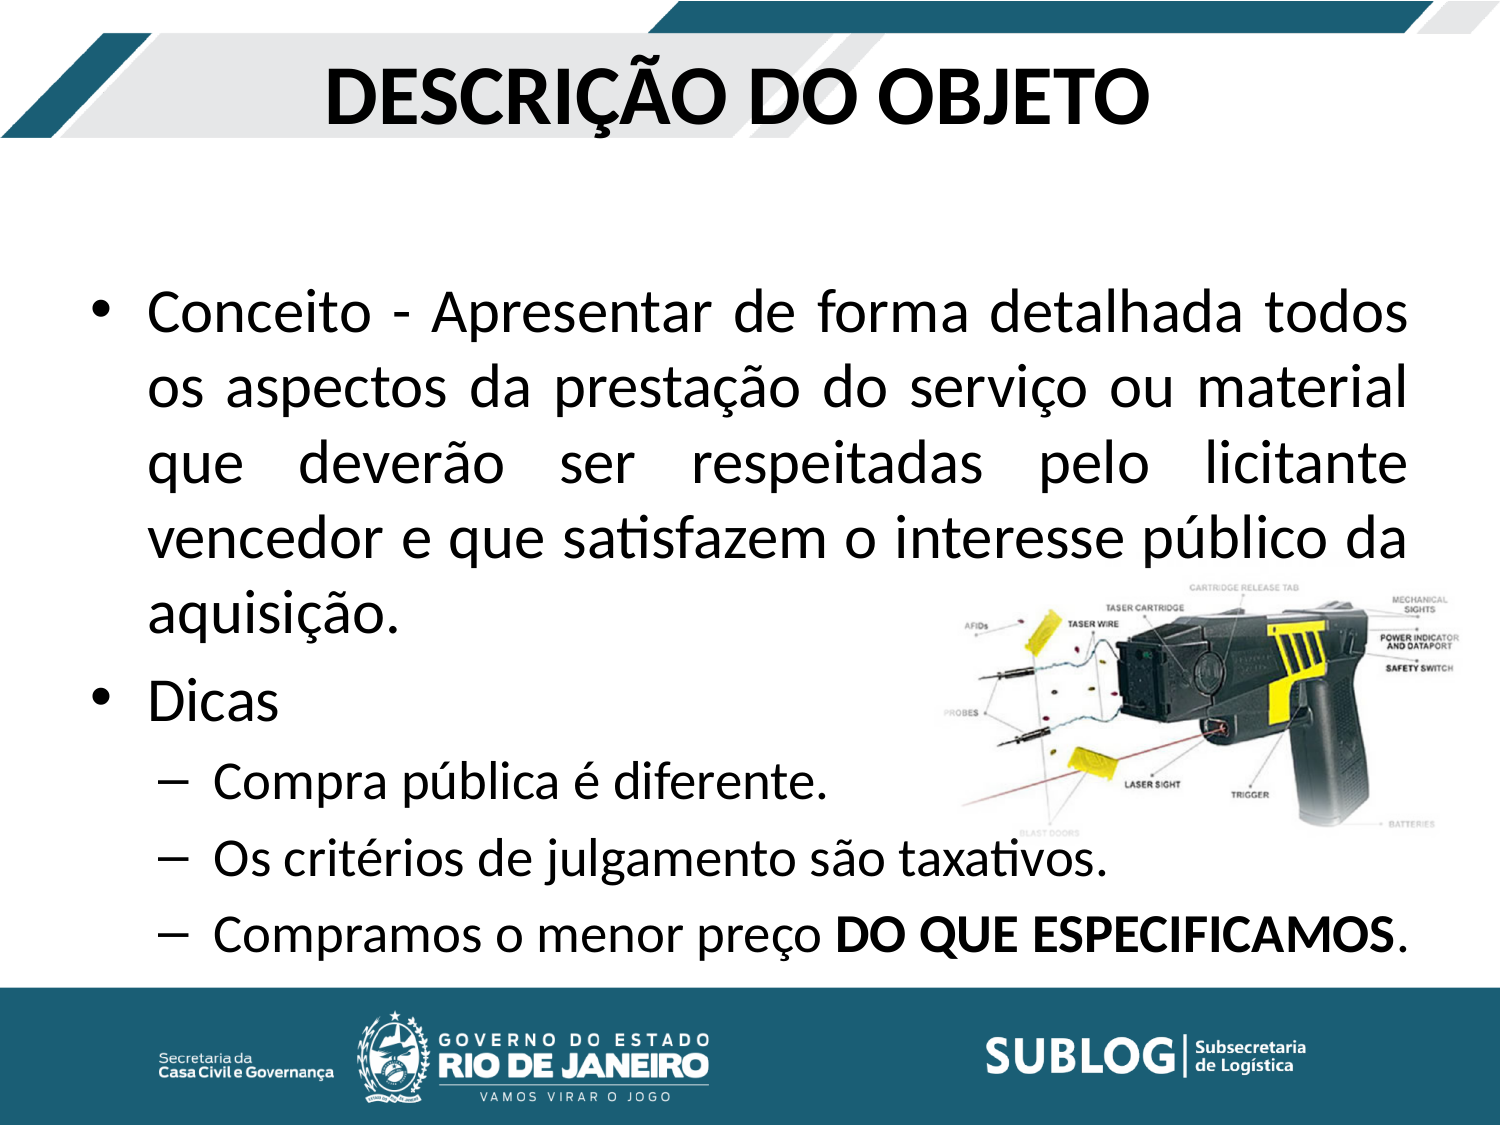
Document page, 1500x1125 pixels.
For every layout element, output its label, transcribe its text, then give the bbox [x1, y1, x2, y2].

title DESCRIÇÃO DO OBJETO [76, 30, 1400, 149]
picture [986, 1034, 1306, 1078]
list Conceito - Apresentar de forma detalhada todos os aspectos da prestação do serviço ou material que deverão ser respeitadas pelo licitante vencedor e que satisfazem o interesse público da aquisição. Dicas Compra pública é diferente. Os critérios de julgamento são taxativos. Compramos o menor preço DO QUE ESPECIFICAMOS. [75, 262, 1425, 1005]
picture [159, 1010, 709, 1103]
picture [919, 550, 1500, 859]
picture [0, 1, 1500, 138]
